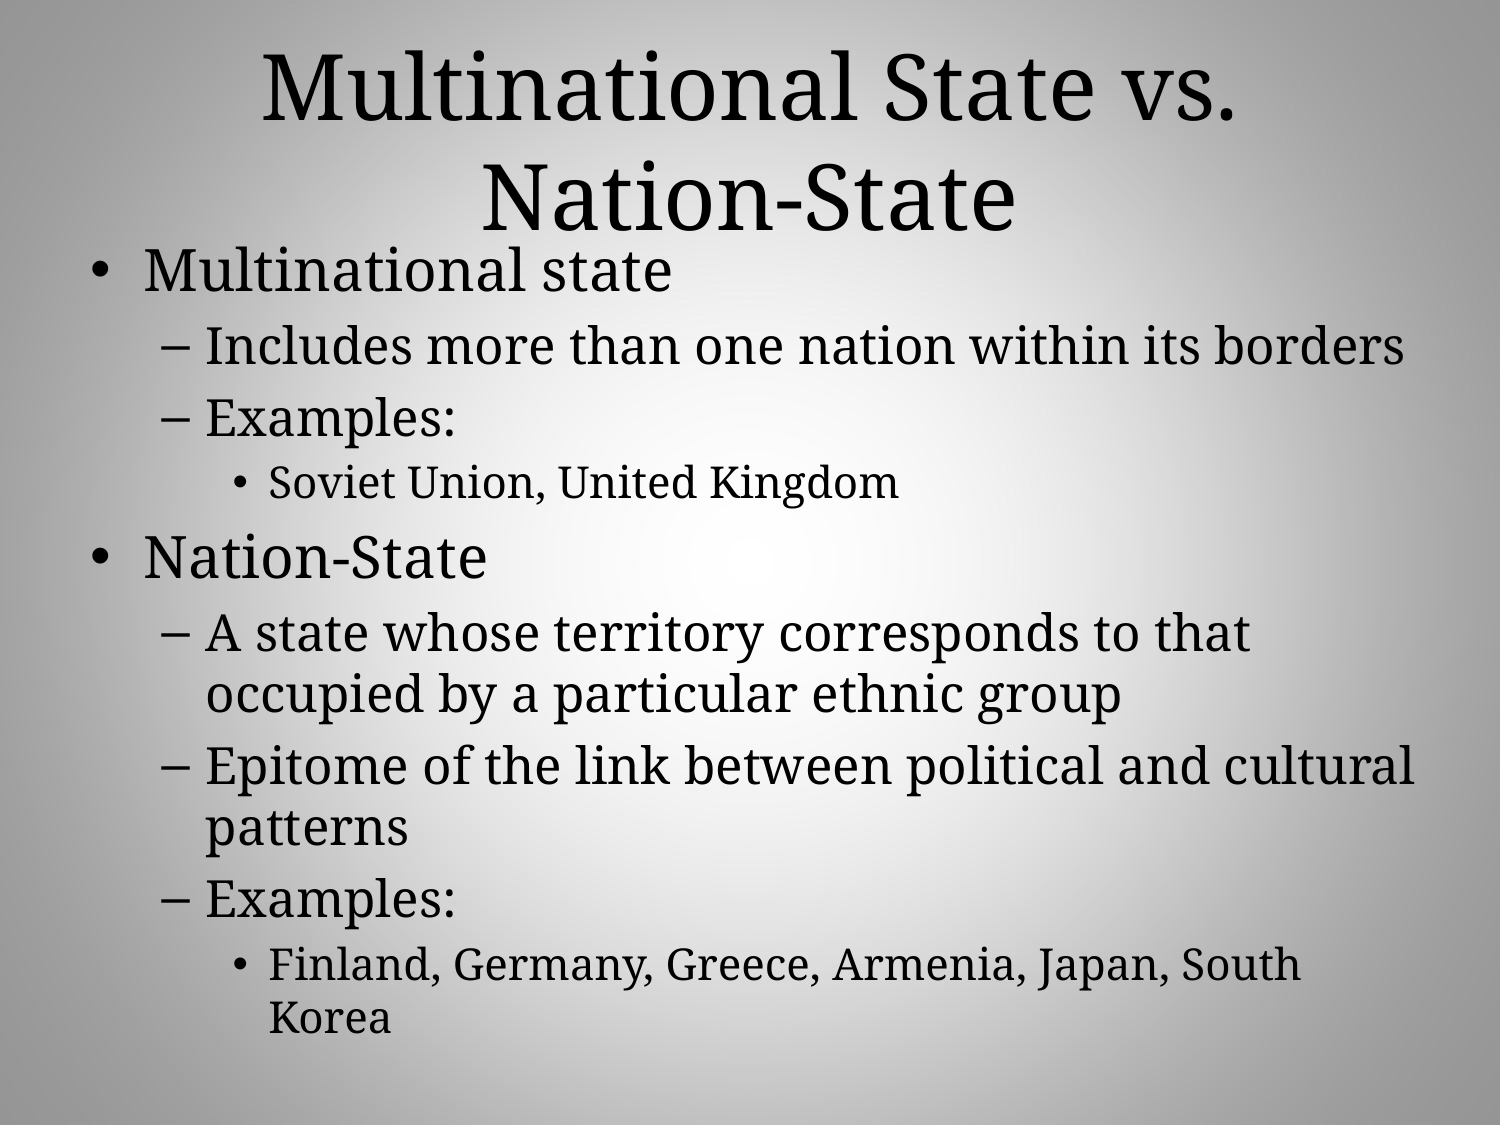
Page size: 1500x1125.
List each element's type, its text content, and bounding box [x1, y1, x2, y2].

title Multinational State vs. Nation-State [75, 45, 1425, 224]
picture [0, 0, 1500, 1125]
list Multinational state Includes more than one nation within its borders Examples: Soviet Union, United Kingdom Nation-State A state whose territory corresponds to that occupied by a particular ethnic group Epitome of the link between political and cultural patterns Examples: Finland, Germany, Greece, Armenia, Japan, South Korea [75, 224, 1438, 1050]
